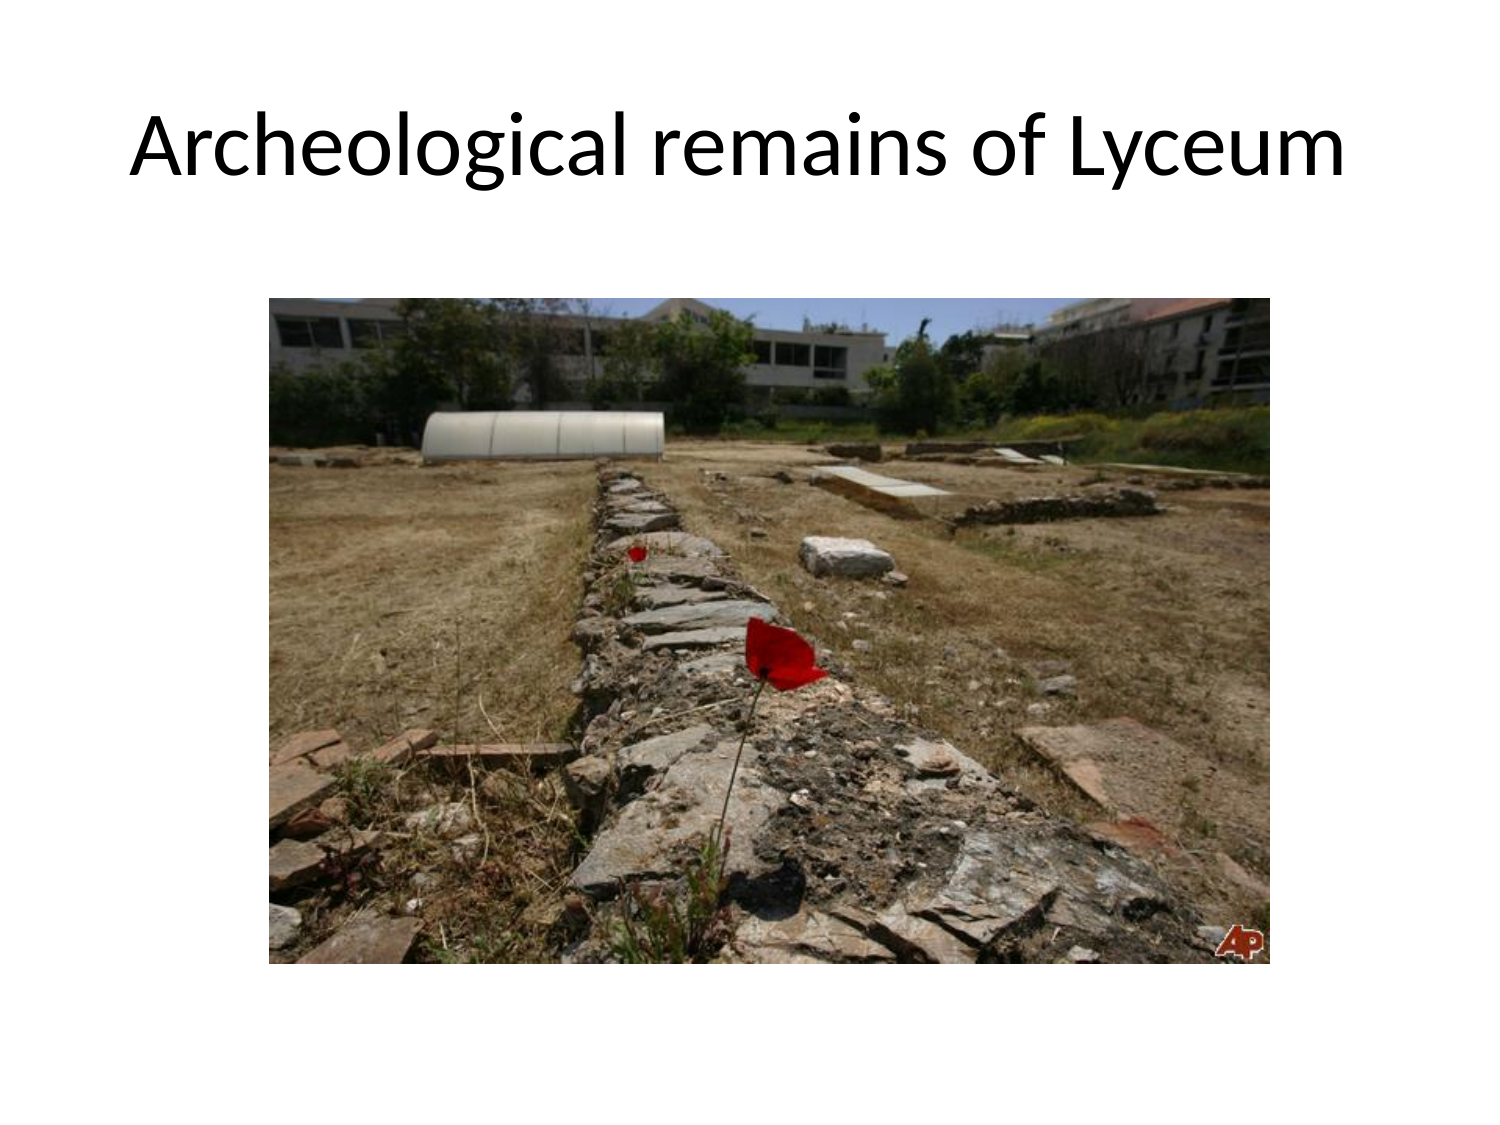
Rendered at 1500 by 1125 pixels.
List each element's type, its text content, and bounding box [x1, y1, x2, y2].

title Archeological remains of Lyceum [75, 45, 1425, 233]
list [269, 298, 1270, 965]
